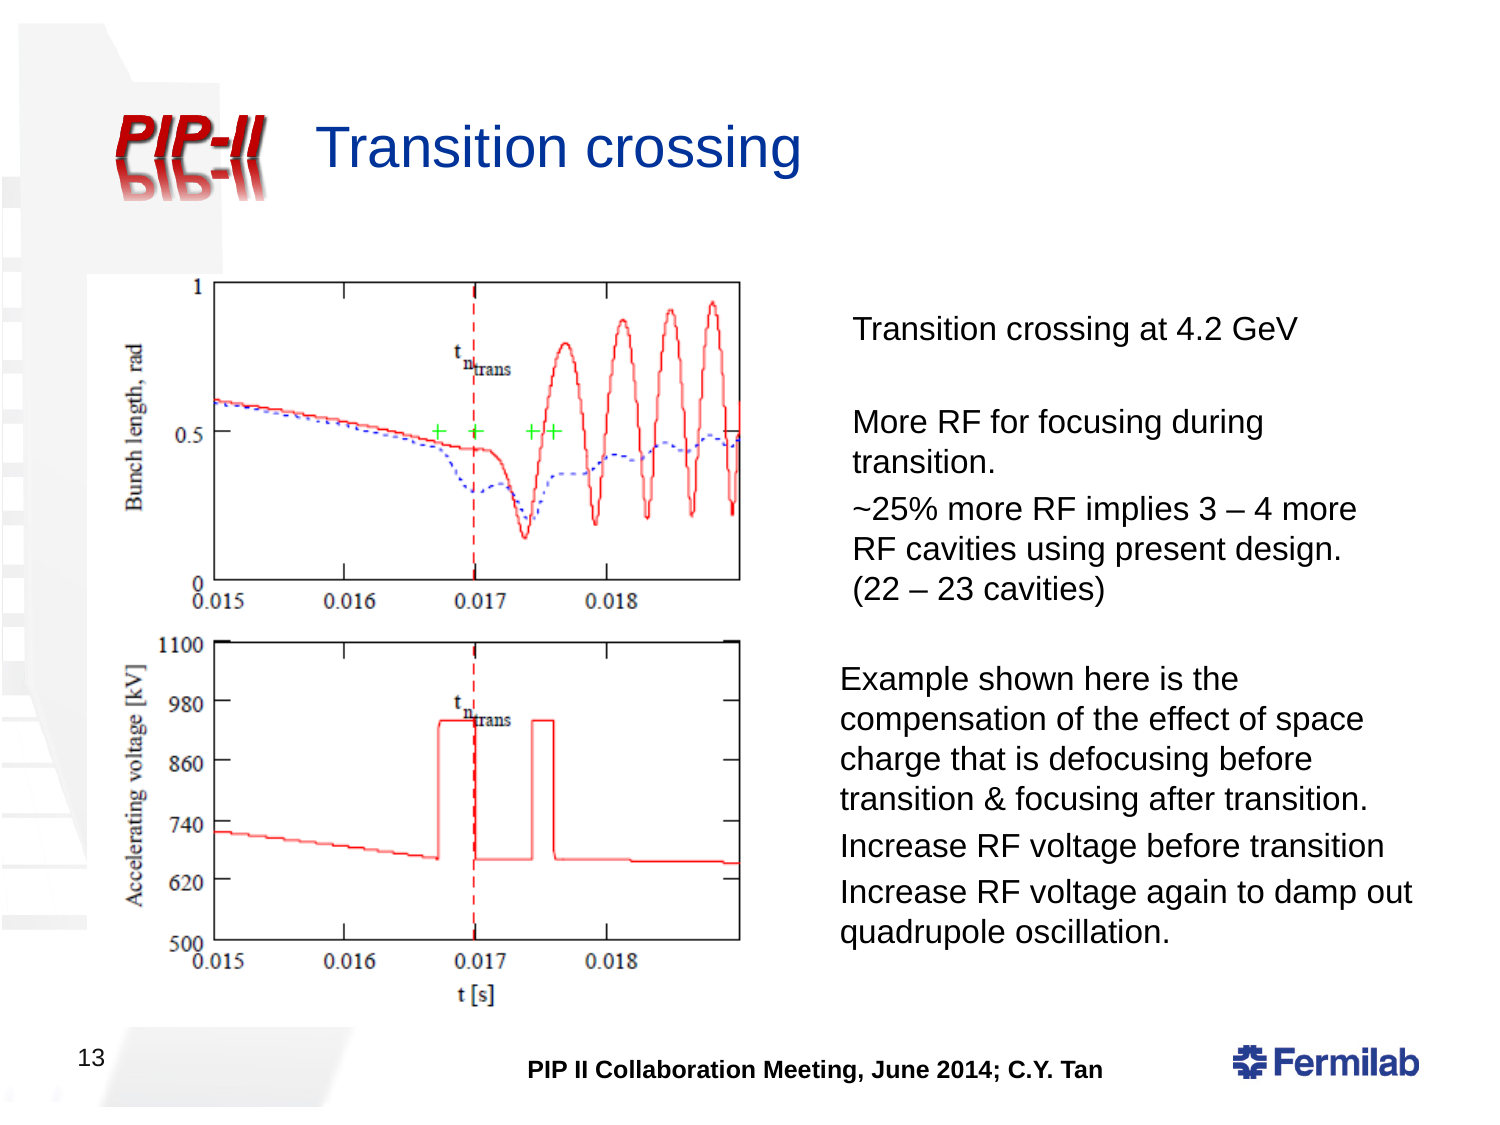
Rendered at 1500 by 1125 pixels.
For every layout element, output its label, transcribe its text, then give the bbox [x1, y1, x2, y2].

text_box Example shown here is the compensation of the effect of space charge that is defocusing before transition & focusing after transition. Increase RF voltage before transition Increase RF voltage again to damp out quadrupole oscillation. [825, 649, 1450, 958]
slide_number 13 [62, 1034, 375, 1110]
footer PIP II Collaboration Meeting, June 2014; C.Y. Tan [512, 1050, 1166, 1091]
picture [0, 0, 1475, 1107]
title Transition crossing [300, 62, 1425, 225]
text_box Transition crossing at 4.2 GeV More RF for focusing during transition. ~25% more RF implies 3 – 4 more RF cavities using present design. (22 – 23 cavities) [837, 299, 1388, 615]
